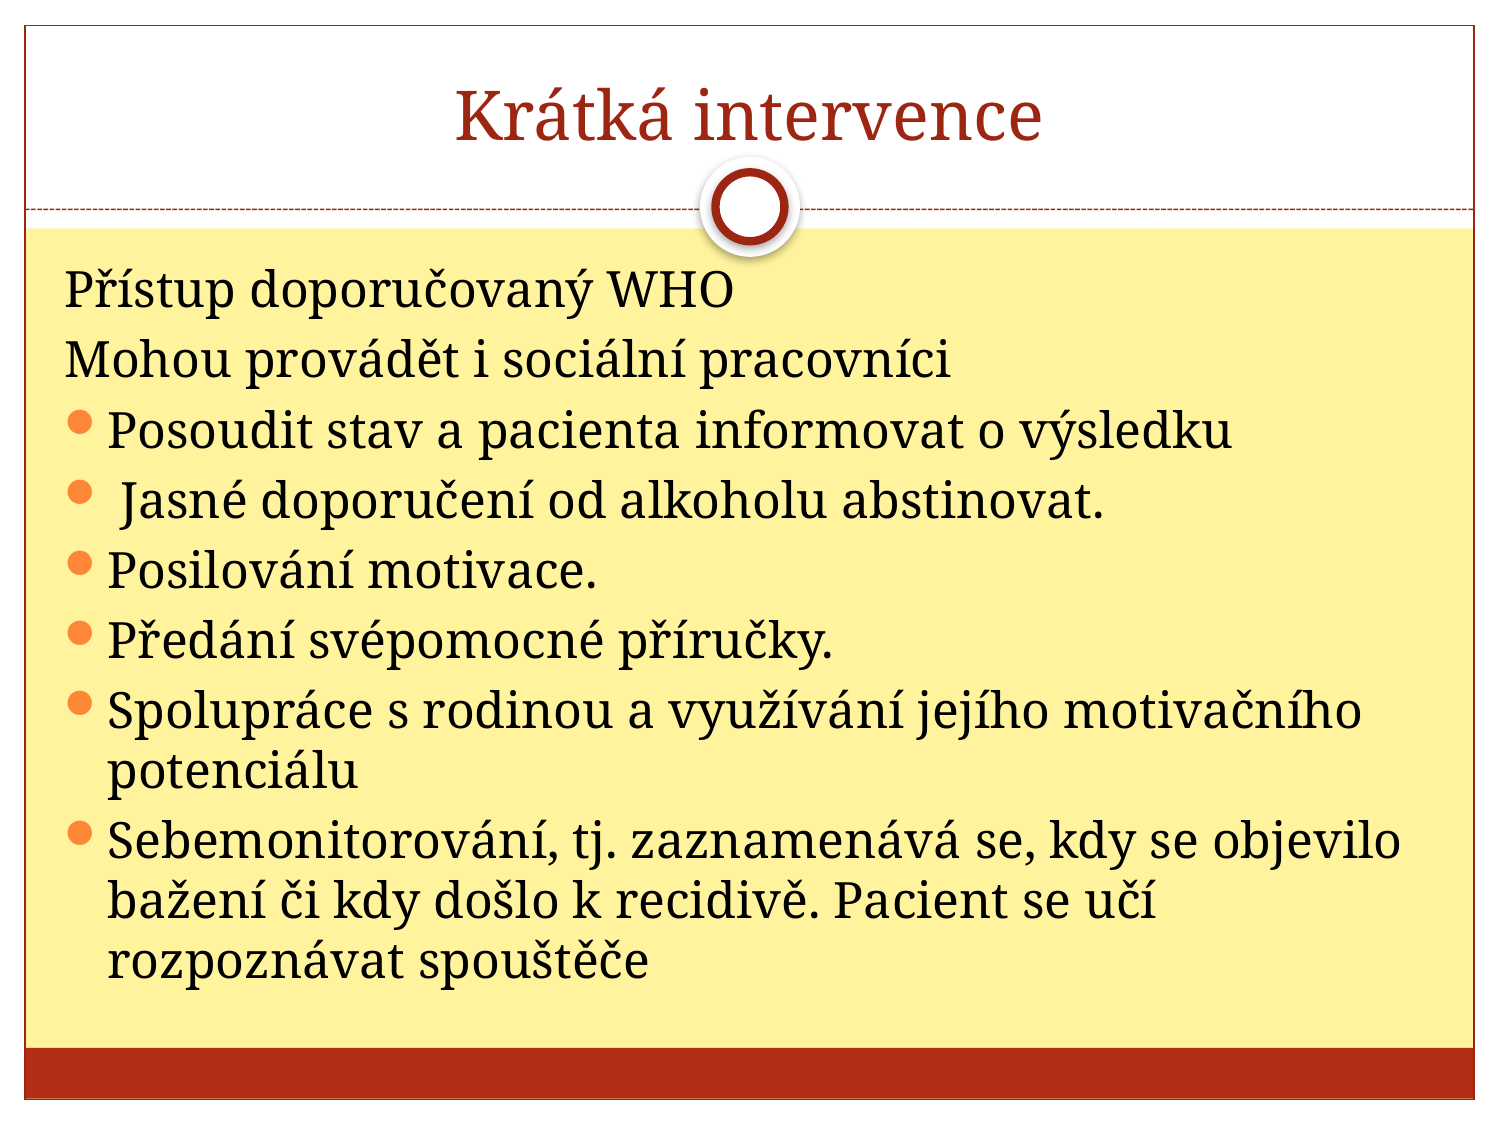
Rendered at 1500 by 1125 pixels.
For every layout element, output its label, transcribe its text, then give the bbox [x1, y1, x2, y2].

list Přístup doporučovaný WHO Mohou provádět i sociální pracovníci Posoudit stav a pacienta informovat o výsledku Jasné doporučení od alkoholu abstinovat. Posilování motivace. Předání svépomocné příručky. Spolupráce s rodinou a využívání jejího motivačního potenciálu Sebemonitorování, tj. zaznamenává se, kdy se objevilo bažení či kdy došlo k recidivě. Pacient se učí rozpoznávat spouštěče [49, 250, 1445, 1001]
title Krátká intervence [49, 37, 1450, 162]
